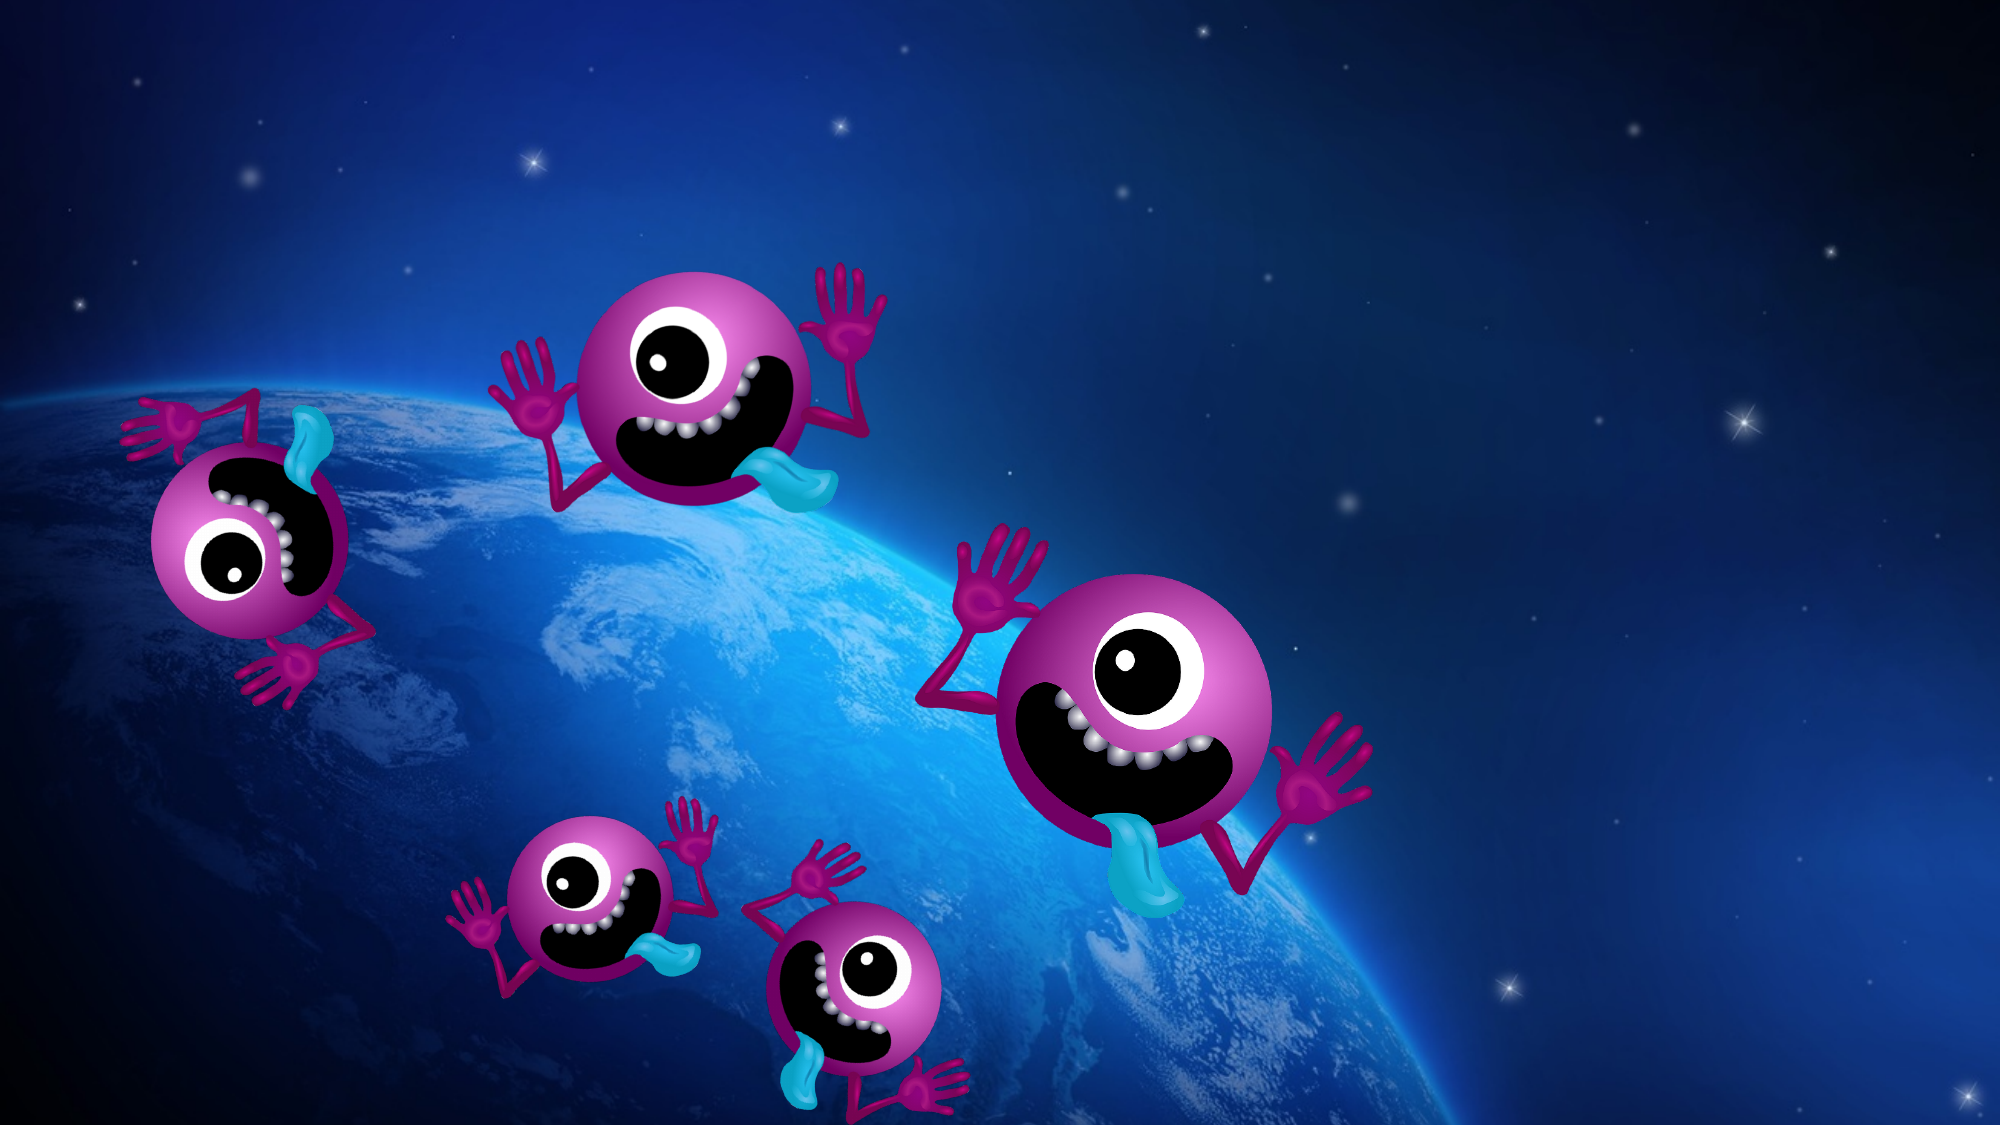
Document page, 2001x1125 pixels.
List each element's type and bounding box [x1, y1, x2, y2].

list [0, 0, 2000, 1125]
picture [82, 389, 411, 673]
picture [510, 220, 899, 556]
picture [460, 522, 1373, 1123]
